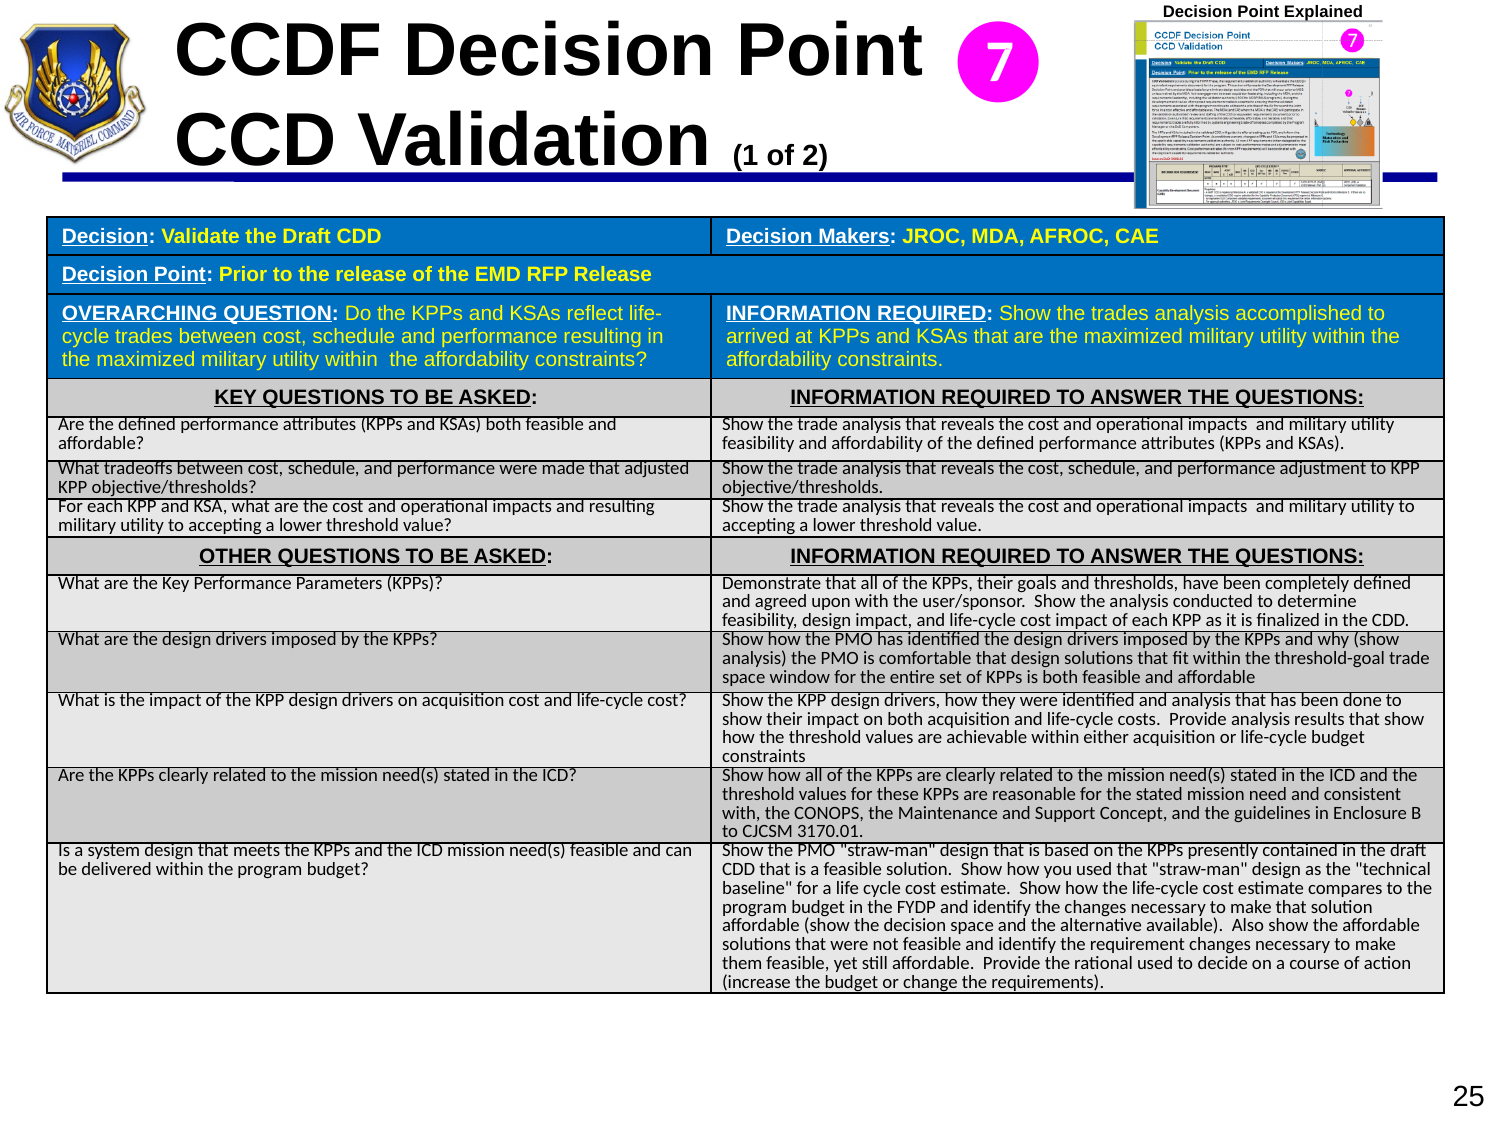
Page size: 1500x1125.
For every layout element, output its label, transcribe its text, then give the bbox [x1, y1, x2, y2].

table_cell Show how the PMO has identified the design drivers imposed by the KPPs and why (show analysis) the PMO is comfortable that design solutions that fit within the threshold-goal trade space window for the entire set of KPPs is both feasible and affordable [712, 632, 1443, 692]
table_cell For each KPP and KSA, what are the cost and operational impacts and resulting military utility to accepting a lower threshold value? [48, 500, 710, 536]
table_cell Show the PMO "straw-man" design that is based on the KPPs presently contained in the draft CDD that is a feasible solution. Show how you used that "straw-man" design as the "technical baseline" for a life cycle cost estimate. Show how the life-cycle cost estimate compares to the program budget in the FYDP and identify the changes necessary to make that solution affordable (show the decision space and the alternative available). Also show the affordable solutions that were not feasible and identify the requirement changes necessary to make them feasible, yet still affordable. Provide the rational used to decide on a course of action (increase the budget or change the requirements). [712, 844, 1443, 992]
table_cell What tradeoffs between cost, schedule, and performance were made that adjusted KPP objective/thresholds? [48, 462, 710, 498]
picture [0, 18, 149, 168]
title CCDF Decision Point CCD Validation (1 of 2) [159, 12, 1148, 169]
table_cell Are the defined performance attributes (KPPs and KSAs) both feasible and affordable? [48, 418, 710, 460]
table_cell Decision Point: Prior to the release of the EMD RFP Release [48, 256, 1443, 293]
text_box Decision Point Explained [1148, 0, 1379, 19]
table_cell Show the trade analysis that reveals the cost and operational impacts and military utility feasibility and affordability of the defined performance attributes (KPPs and KSAs). [712, 418, 1443, 460]
table_cell INFORMATION REQUIRED TO ANSWER THE QUESTIONS: [712, 379, 1443, 416]
table_cell OTHER QUESTIONS TO BE ASKED: [48, 538, 710, 574]
table_cell Show the trade analysis that reveals the cost, schedule, and performance adjustment to KPP objective/thresholds. [712, 462, 1443, 498]
slide_number 25 [1149, 1069, 1500, 1125]
table_cell OVERARCHING QUESTION: Do the KPPs and KSAs reflect life-cycle trades between cost, schedule and performance resulting in the maximized military utility within the affordability constraints? [48, 295, 710, 378]
table_cell KEY QUESTIONS TO BE ASKED: [48, 379, 710, 416]
table_cell INFORMATION REQUIRED: Show the trades analysis accomplished to arrived at KPPs and KSAs that are the maximized military utility within the affordability constraints. [712, 295, 1443, 378]
table_cell Demonstrate that all of the KPPs, their goals and thresholds, have been completely defined and agreed upon with the user/sponsor. Show the analysis conducted to determine feasibility, design impact, and life-cycle cost impact of each KPP as it is finalized in the CDD. [712, 576, 1443, 631]
table_header Decision: Validate the Draft CDD [48, 218, 710, 254]
picture [1133, 20, 1383, 210]
table_header Decision Makers: JROC, MDA, AFROC, CAE [712, 218, 1443, 254]
table_cell What are the design drivers imposed by the KPPs? [48, 632, 710, 692]
table_cell Show the trade analysis that reveals the cost and operational impacts and military utility to accepting a lower threshold value. [712, 500, 1443, 536]
table_cell Show the KPP design drivers, how they were identified and analysis that has been done to show their impact on both acquisition and life-cycle costs. Provide analysis results that show how the threshold values are achievable within either acquisition or life-cycle budget constraints [712, 693, 1443, 767]
table_cell Are the KPPs clearly related to the mission need(s) stated in the ICD? [48, 768, 710, 842]
text_box ❼ [929, 0, 1070, 113]
table_cell Show how all of the KPPs are clearly related to the mission need(s) stated in the ICD and the threshold values for these KPPs are reasonable for the stated mission need and consistent with, the CONOPS, the Maintenance and Support Concept, and the guidelines in Enclosure B to CJCSM 3170.01. [712, 768, 1443, 842]
table_cell INFORMATION REQUIRED TO ANSWER THE QUESTIONS: [712, 538, 1443, 574]
table_cell What is the impact of the KPP design drivers on acquisition cost and life-cycle cost? [48, 693, 710, 767]
table_cell Is a system design that meets the KPPs and the ICD mission need(s) feasible and can be delivered within the program budget? [48, 844, 710, 992]
table_cell What are the Key Performance Parameters (KPPs)? [48, 576, 710, 631]
